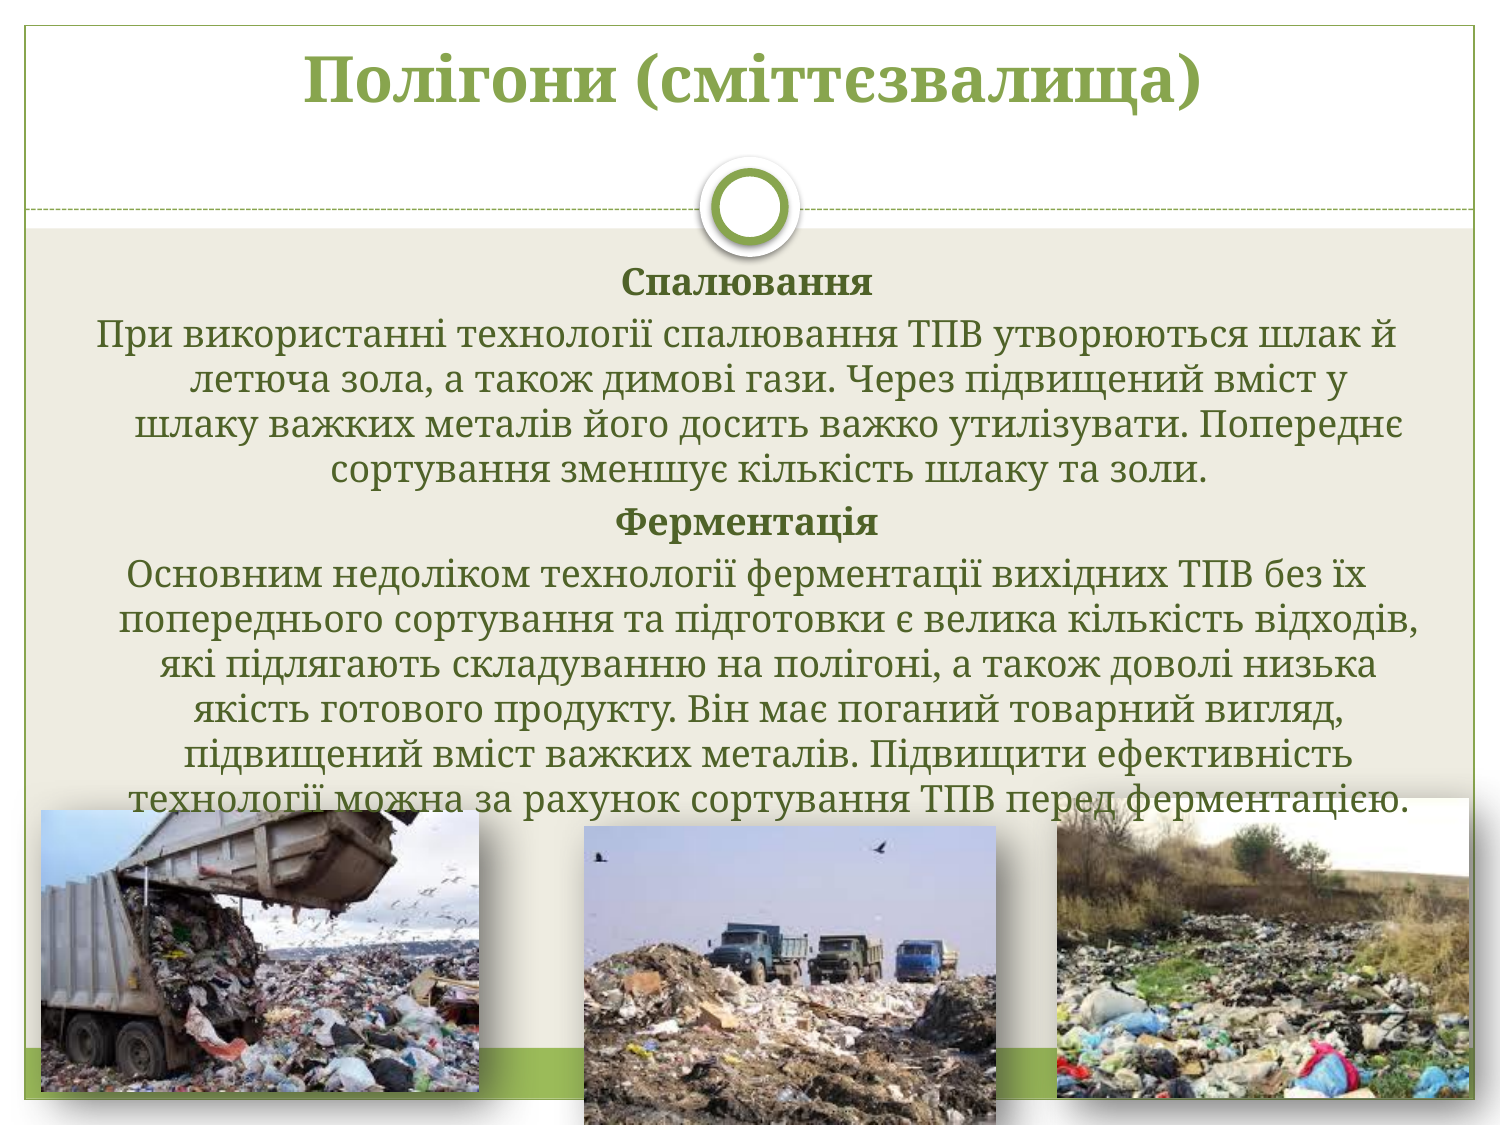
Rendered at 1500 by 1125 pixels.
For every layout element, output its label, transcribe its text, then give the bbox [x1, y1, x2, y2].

picture [40, 810, 479, 1093]
picture [1056, 798, 1469, 1098]
title Полігони (сміттєзвалища) [53, 30, 1454, 193]
list Спалювання При використанні технології спалювання ТПВ утворюються шлак й летюча зола, а також димові гази. Через підвищений вміст у шлаку важких металів його досить важко утилізувати. Попереднє сортування зменшує кількість шлаку та золи. Ферментація Основним недоліком технології ферментації вихідних ТПВ без їх попереднього сортування та підготовки є велика кількість відходів, які підлягають складуванню на полігоні, а також доволі низька якість готового продукту. Він має поганий товарний вигляд, підвищений вміст важких металів. Підвищити ефективність технології можна за рахунок сортування ТПВ перед ферментацією. [49, 250, 1445, 1001]
picture [584, 826, 996, 1125]
